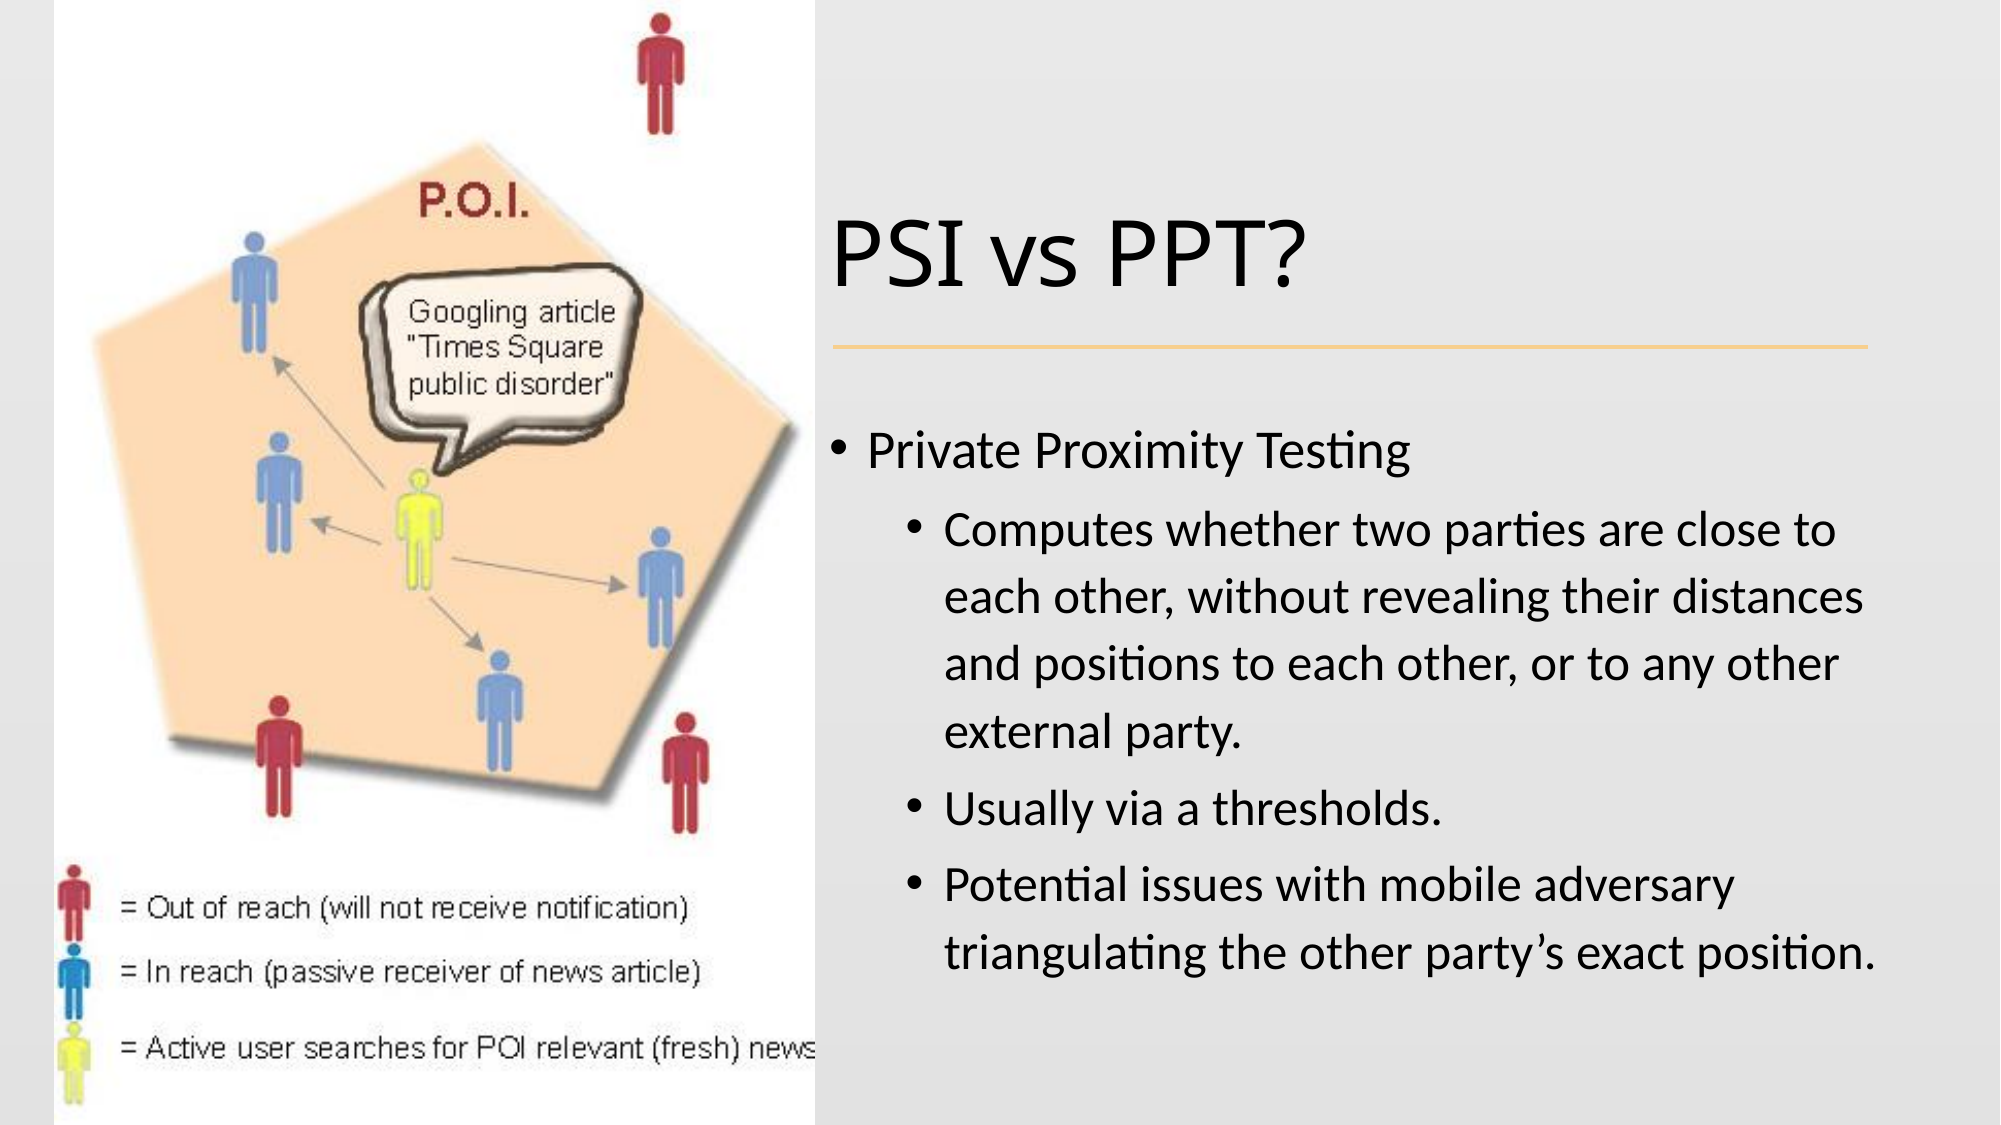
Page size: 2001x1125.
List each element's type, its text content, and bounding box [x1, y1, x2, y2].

picture [54, 0, 815, 1125]
list Private Proximity Testing Computes whether two parties are close to each other, without revealing their distances and positions to each other, or to any other external party. Usually via a thresholds. Potential issues with mobile adversary triangulating the other party’s exact position. [815, 399, 1895, 1021]
title PSI vs PPT? [815, 103, 1895, 315]
